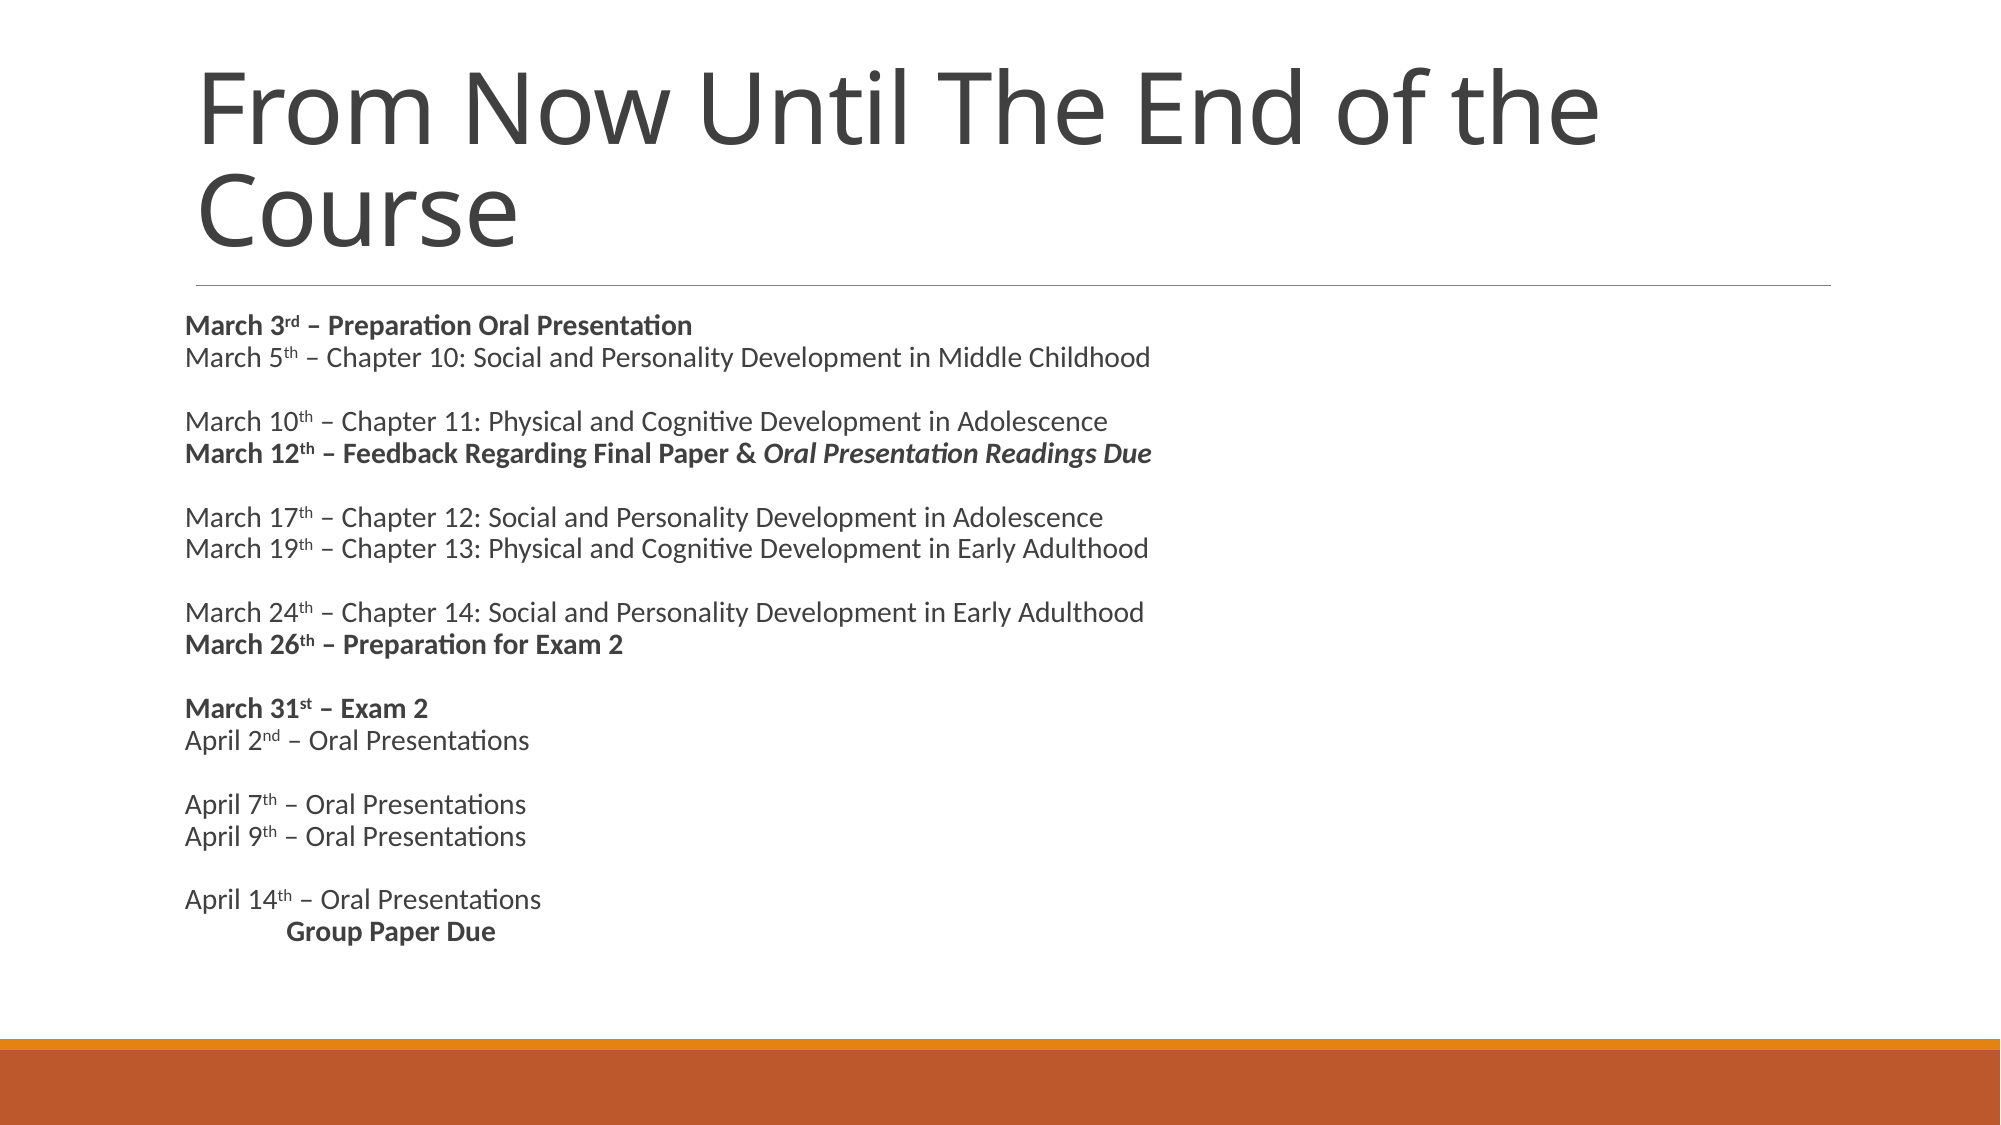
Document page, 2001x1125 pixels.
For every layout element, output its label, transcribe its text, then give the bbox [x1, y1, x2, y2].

list March 3rd – Preparation Oral Presentation March 5th – Chapter 10: Social and Personality Development in Middle Childhood March 10th – Chapter 11: Physical and Cognitive Development in Adolescence March 12th – Feedback Regarding Final Paper & Oral Presentation Readings Due March 17th – Chapter 12: Social and Personality Development in Adolescence March 19th – Chapter 13: Physical and Cognitive Development in Early Adulthood March 24th – Chapter 14: Social and Personality Development in Early Adulthood March 26th – Preparation for Exam 2 March 31st – Exam 2 April 2nd – Oral Presentations April 7th – Oral Presentations April 9th – Oral Presentations April 14th – Oral Presentations Group Paper Due [180, 302, 1830, 963]
title From Now Until The End of the Course [180, 36, 1830, 275]
